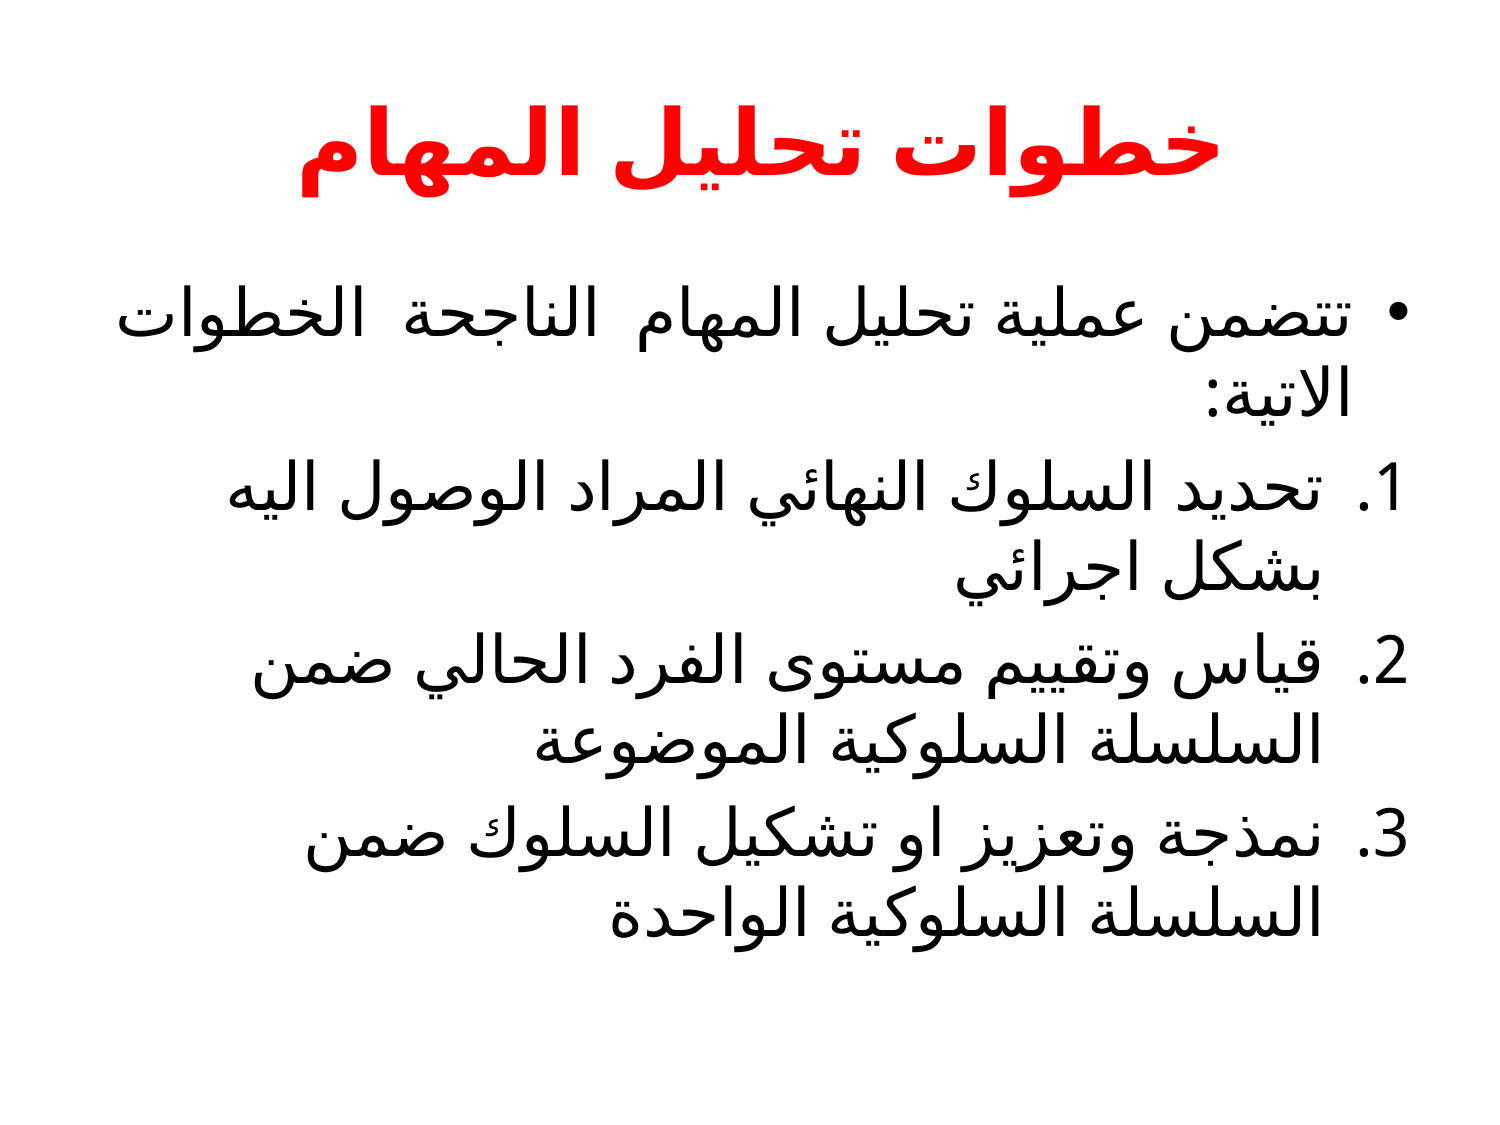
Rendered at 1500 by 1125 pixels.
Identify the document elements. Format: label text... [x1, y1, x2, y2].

title خطوات تحليل المهام [75, 45, 1425, 233]
list تتضمن عملية تحليل المهام الناجحة الخطوات الاتية: تحديد السلوك النهائي المراد الوصول اليه بشكل اجرائي قياس وتقييم مستوى الفرد الحالي ضمن السلسلة السلوكية الموضوعة نمذجة وتعزيز او تشكيل السلوك ضمن السلسلة السلوكية الواحدة [75, 262, 1425, 1005]
